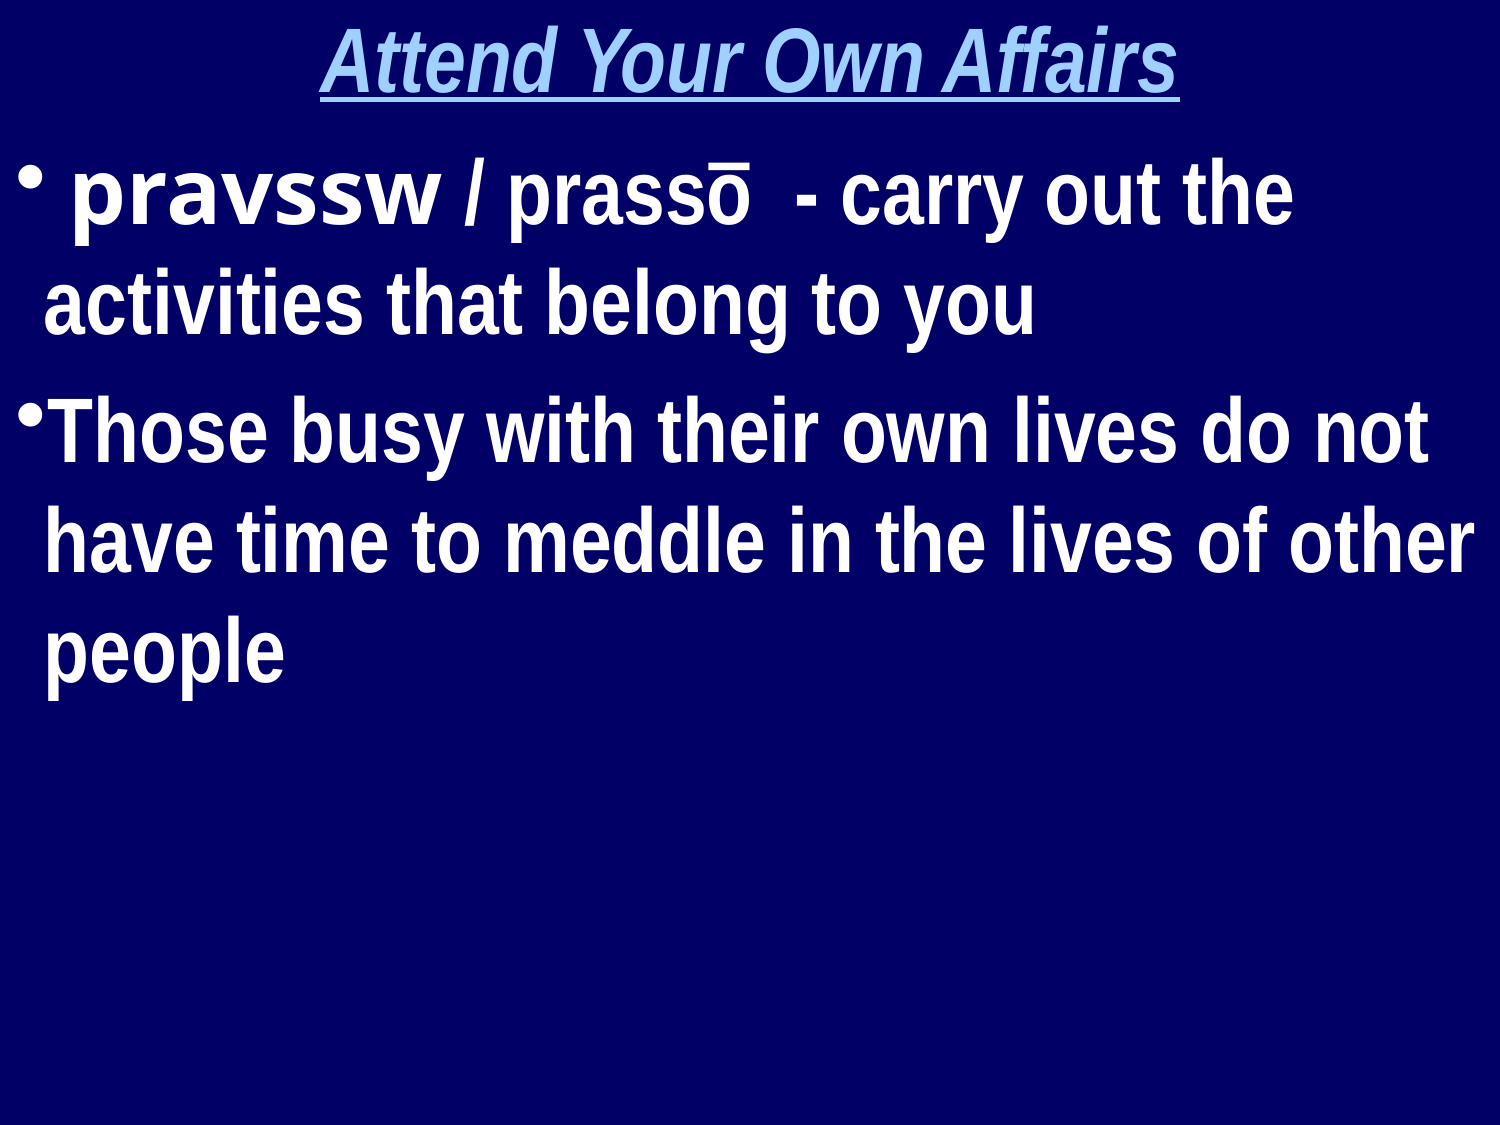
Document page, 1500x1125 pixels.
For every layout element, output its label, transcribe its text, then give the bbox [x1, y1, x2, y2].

list pravssw / prassō - carry out the activities that belong to you Those busy with their own lives do not have time to meddle in the lives of other people [0, 125, 1500, 1125]
title Attend Your Own Affairs [0, 0, 1500, 125]
